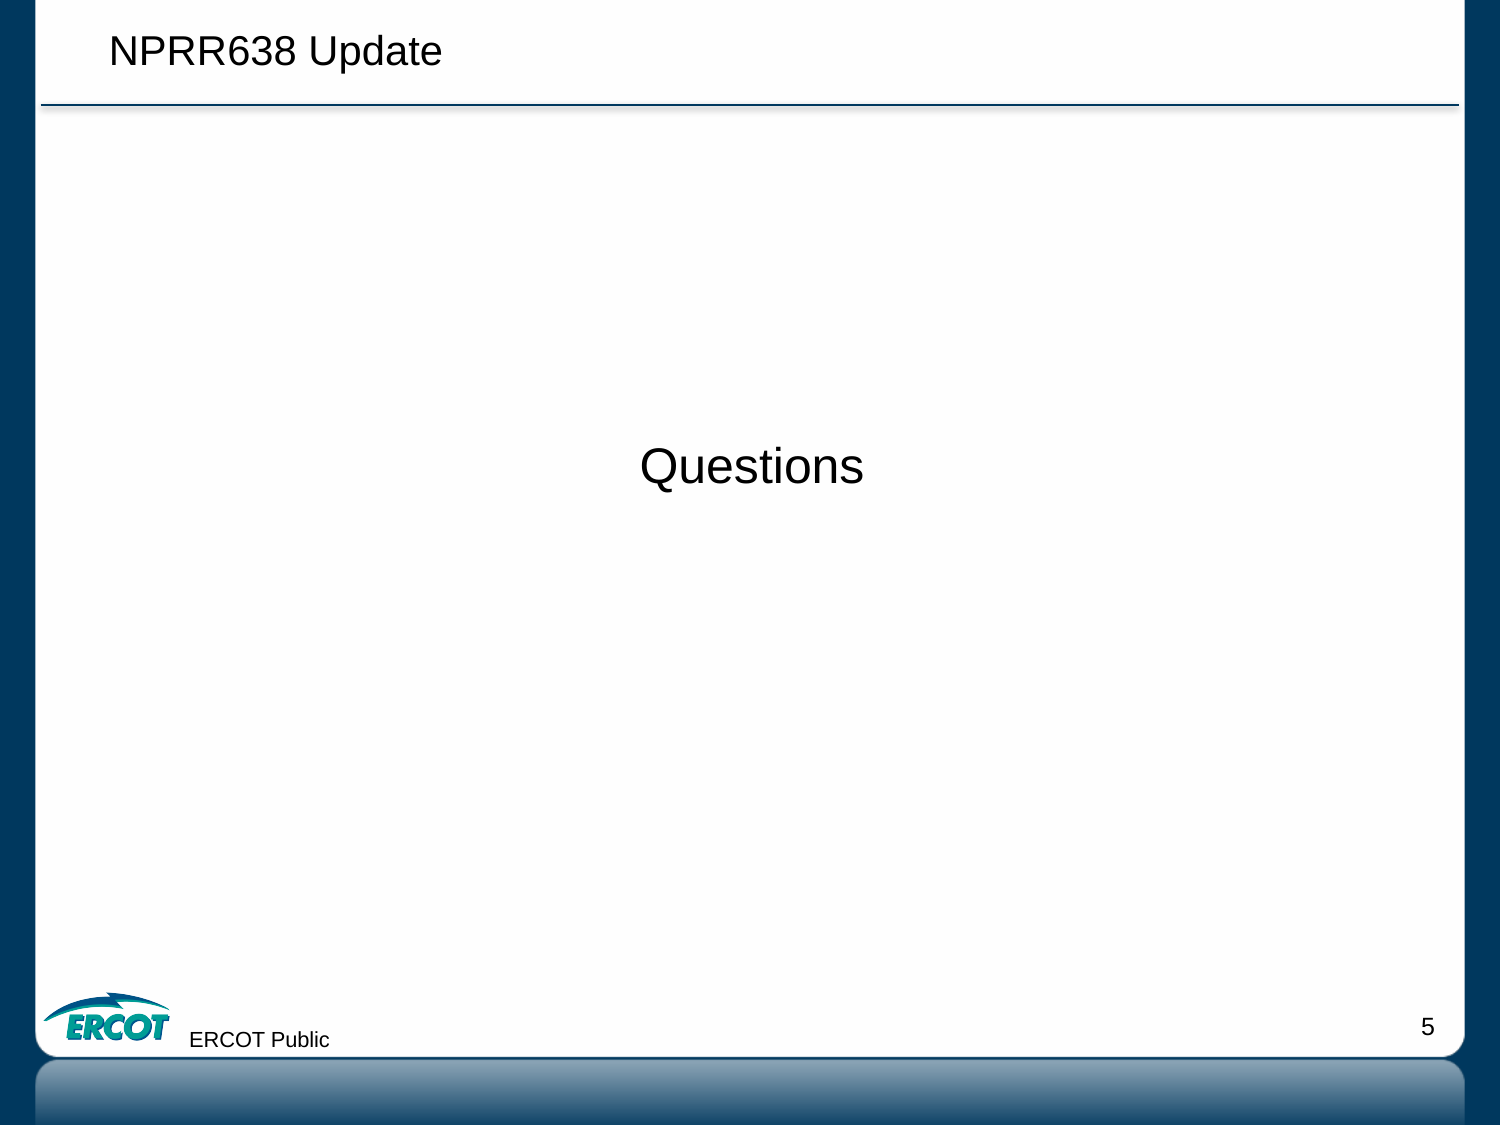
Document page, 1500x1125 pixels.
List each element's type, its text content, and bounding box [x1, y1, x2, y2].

text_box Questions [83, 426, 1421, 502]
text_box ERCOT Public [174, 991, 1301, 1059]
picture [35, 0, 1465, 1125]
text_box NPRR638 Update [93, 2, 1346, 96]
